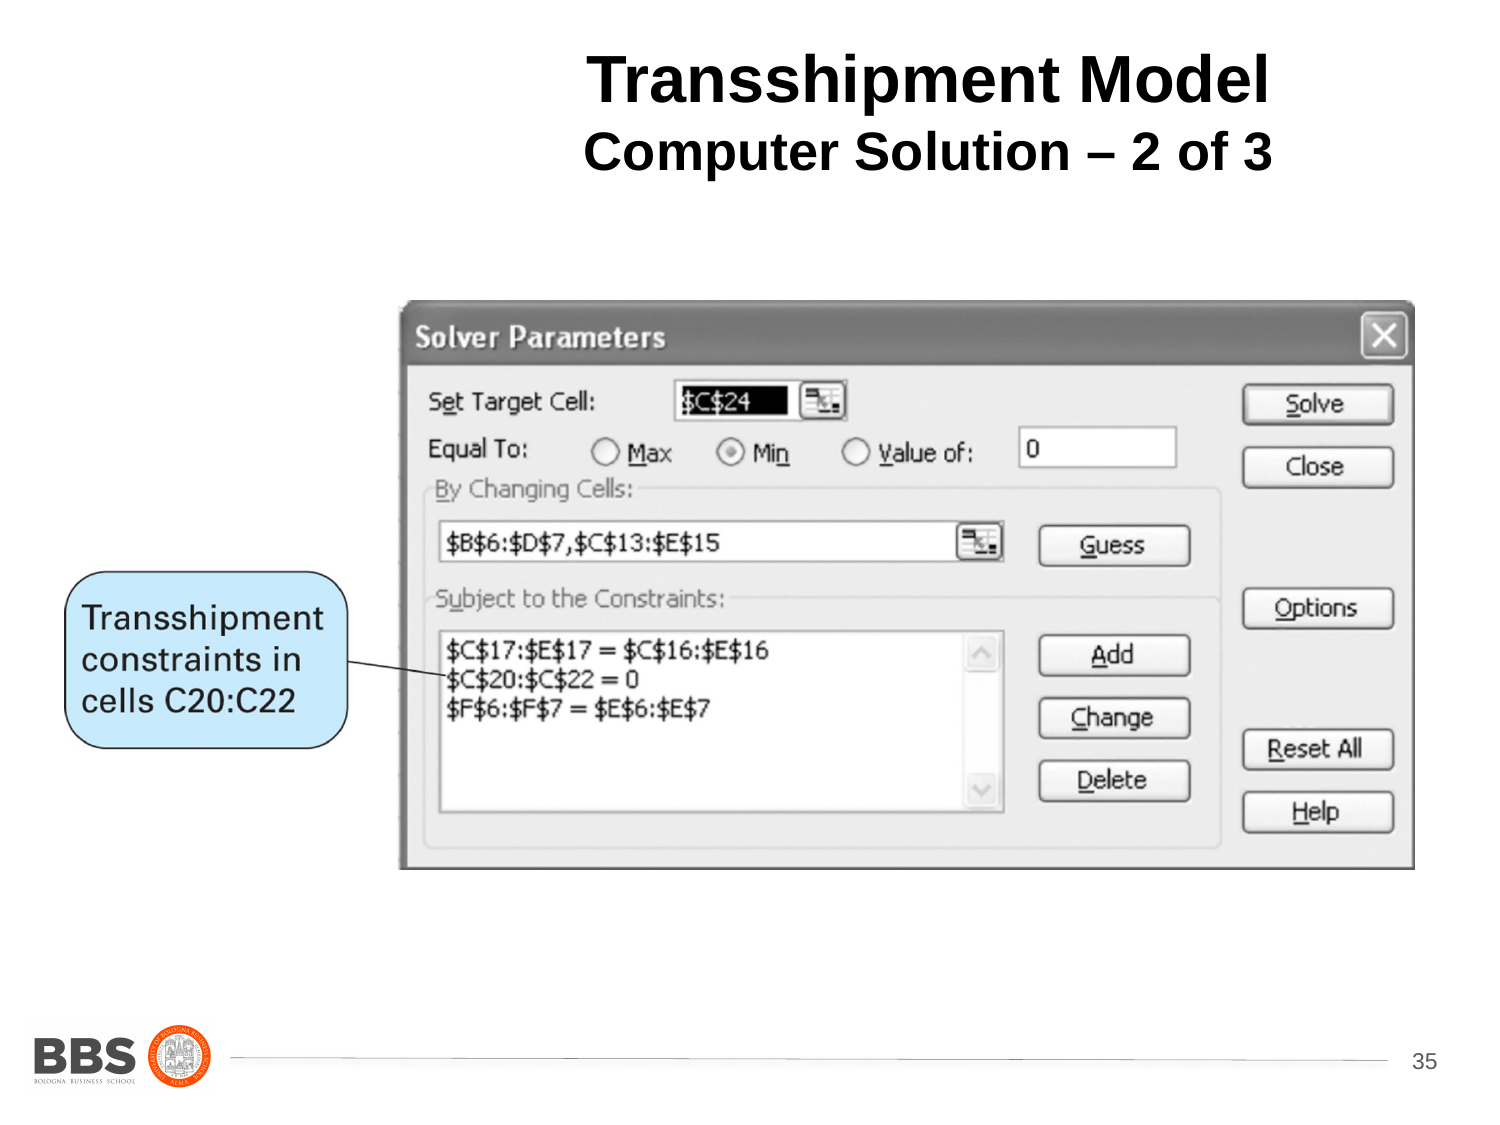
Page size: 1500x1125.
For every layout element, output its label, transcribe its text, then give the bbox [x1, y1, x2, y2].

picture [28, 1019, 217, 1092]
text_box Transshipment Model Computer Solution – 2 of 3 [411, 28, 1447, 232]
picture [64, 300, 1416, 870]
